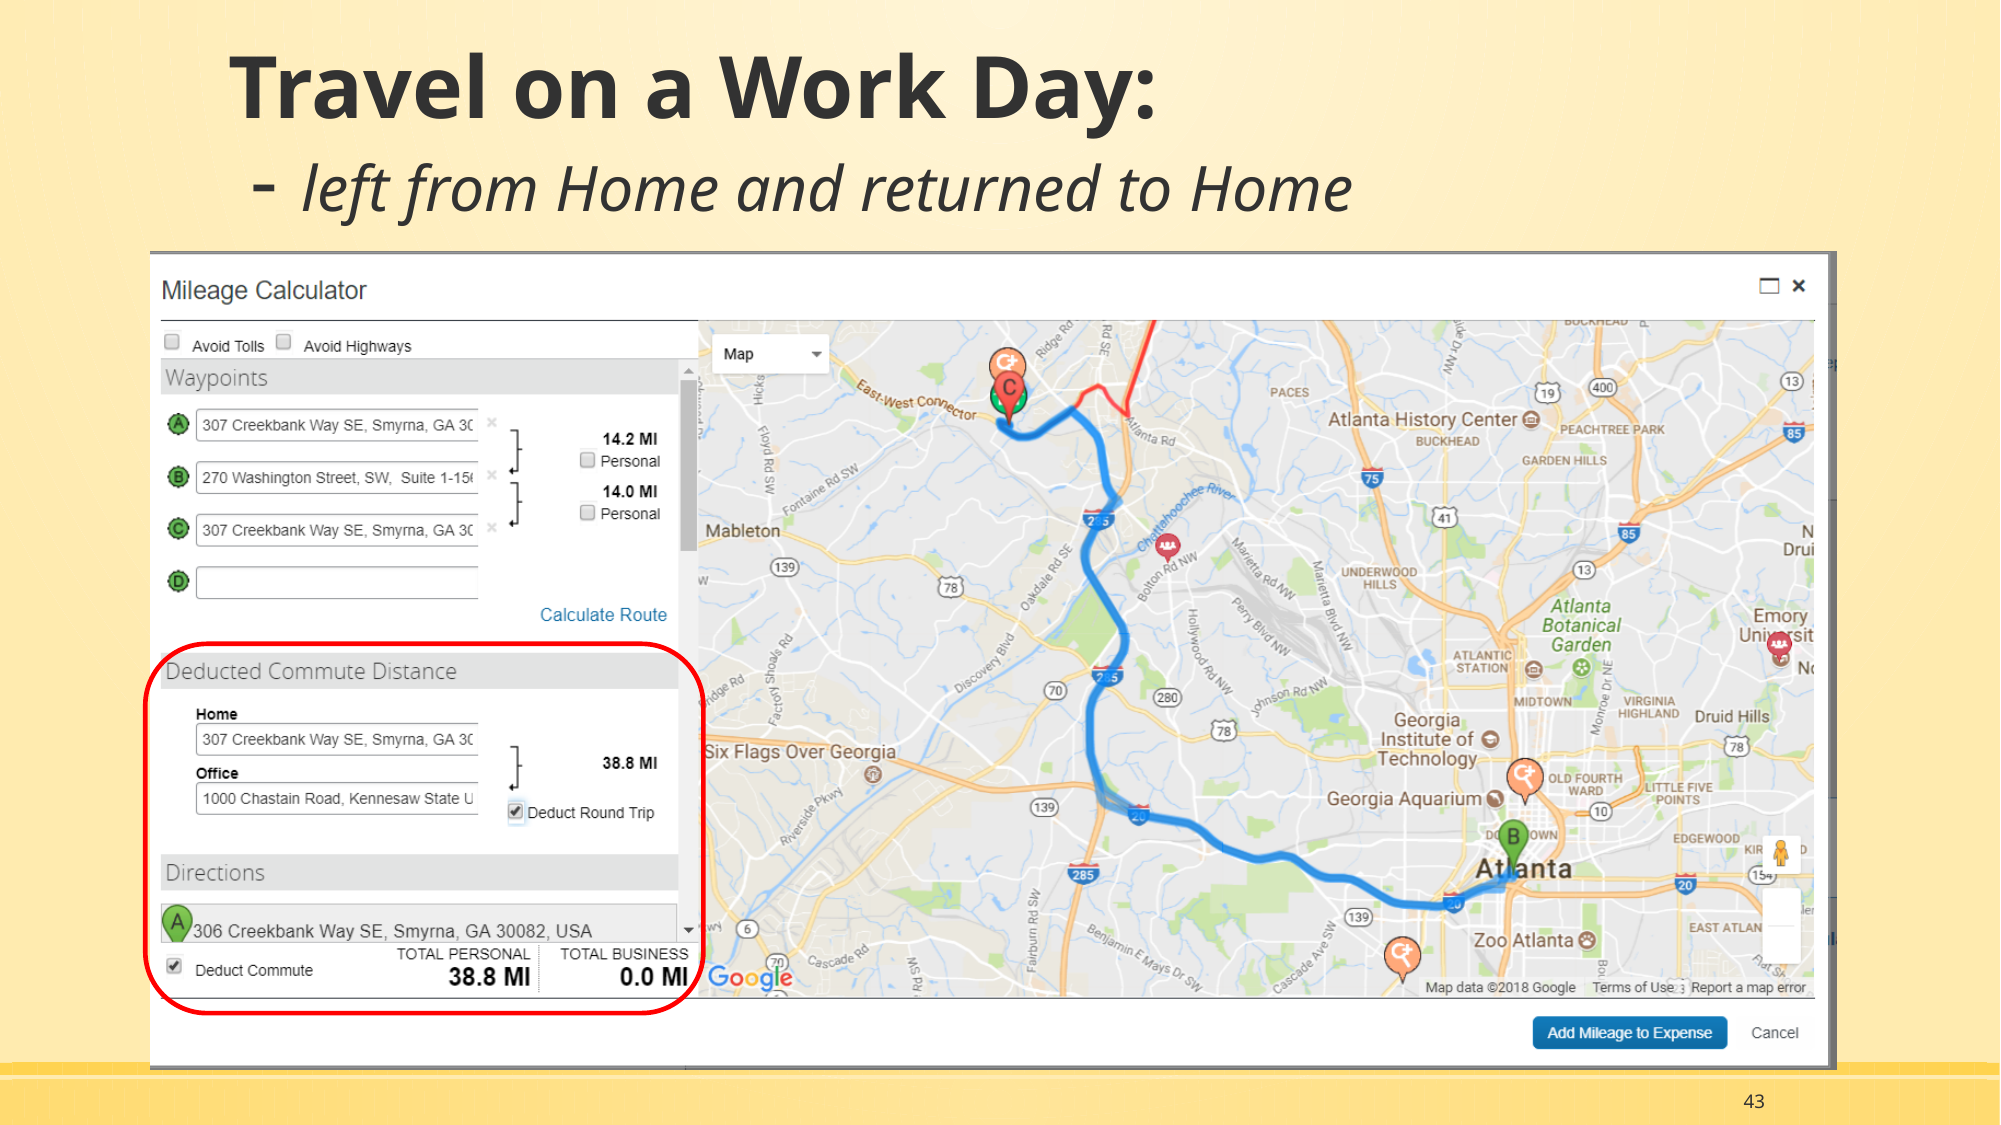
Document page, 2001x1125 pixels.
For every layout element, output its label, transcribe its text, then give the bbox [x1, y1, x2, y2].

slide_number 43 [1674, 1083, 1780, 1122]
title Travel on a Work Day: - left from Home and returned to Home [213, 35, 1774, 238]
picture [150, 251, 1837, 1070]
text_box [144, 679, 150, 978]
